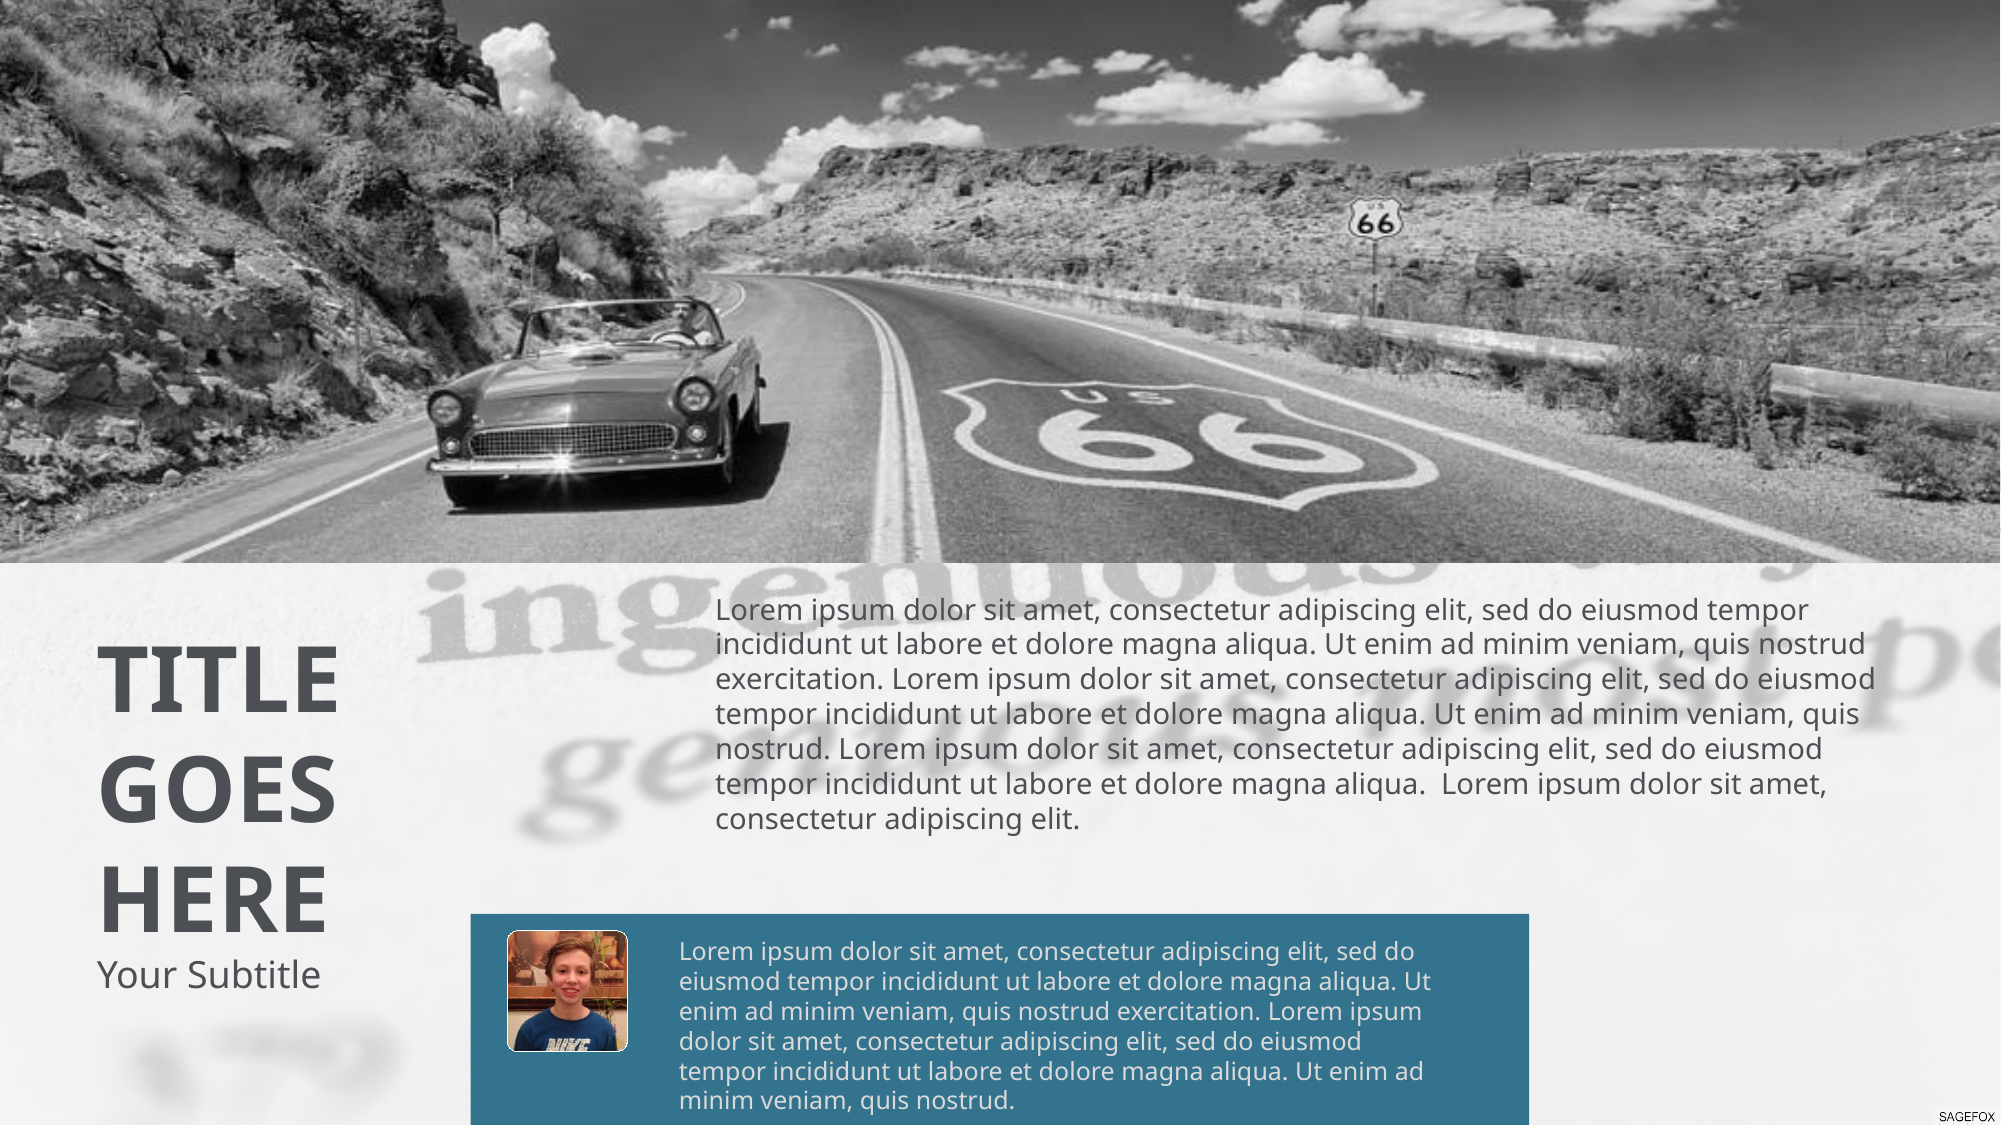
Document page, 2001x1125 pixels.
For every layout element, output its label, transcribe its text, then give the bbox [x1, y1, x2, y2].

text_box Lorem ipsum dolor sit amet, consectetur adipiscing elit, sed do eiusmod tempor incididunt ut labore et dolore magna aliqua. Ut enim ad minim veniam, quis nostrud exercitation. Lorem ipsum dolor sit amet, consectetur adipiscing elit, sed do eiusmod tempor incididunt ut labore et dolore magna aliqua. Ut enim ad minim veniam, quis nostrud. Lorem ipsum dolor sit amet, consectetur adipiscing elit, sed do eiusmod tempor incididunt ut labore et dolore magna aliqua. Lorem ipsum dolor sit amet, consectetur adipiscing elit. [700, 583, 1901, 843]
text_box [0, 0, 2000, 563]
picture [1936, 1111, 1997, 1125]
text_box TITLE GOES HERE Your Subtitle [82, 613, 568, 1114]
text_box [470, 913, 1530, 1125]
